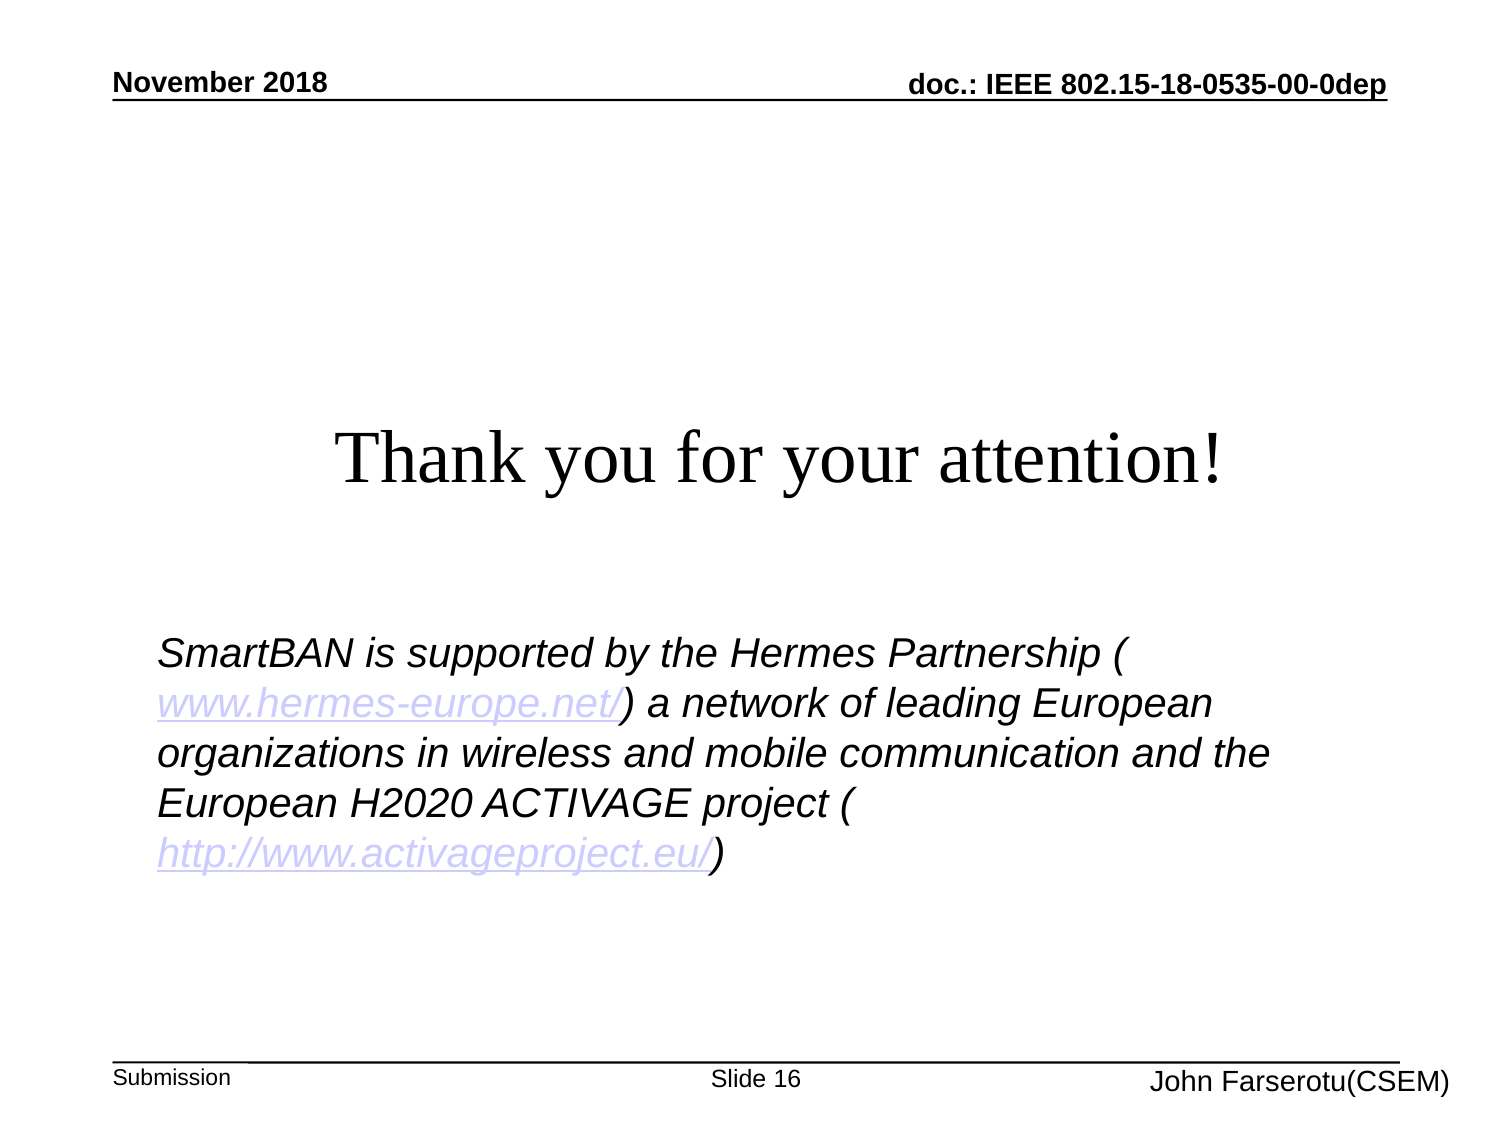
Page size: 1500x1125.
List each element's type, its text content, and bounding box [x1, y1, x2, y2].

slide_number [112, 63, 375, 99]
footer John Farserotu(CSEM) [832, 1062, 1459, 1098]
title Thank you for your attention! [109, 407, 1452, 497]
slide_number Slide 16 [703, 1062, 810, 1093]
text_box SmartBAN is supported by the Hermes Partnership (www.hermes-europe.net/‎) a network of leading European organizations in wireless and mobile communication and the European H2020 ACTIVAGE project (http://www.activageproject.eu/) [142, 618, 1399, 884]
